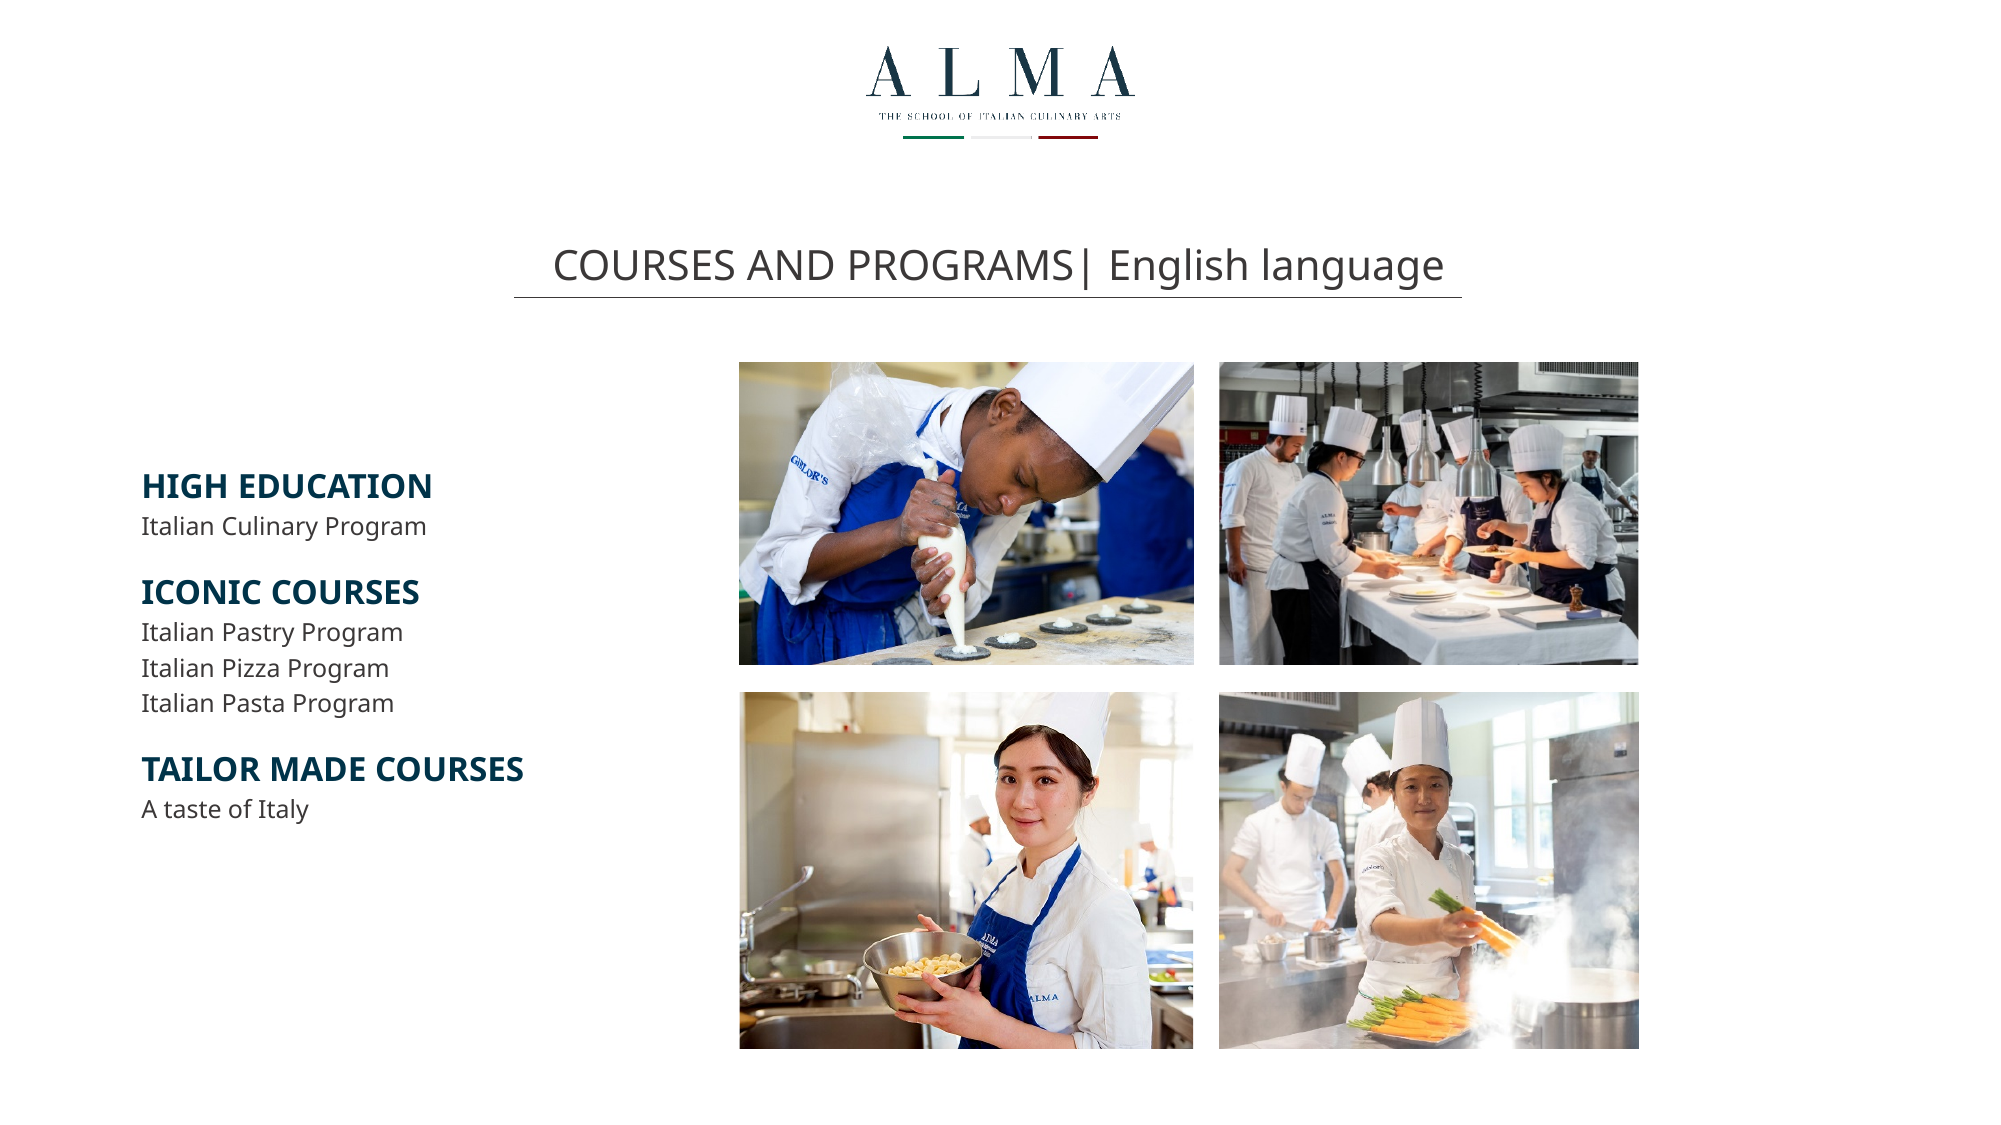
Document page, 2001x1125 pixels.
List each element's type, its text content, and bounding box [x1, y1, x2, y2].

picture [1219, 692, 1639, 1049]
text_box HIGH EDUCATION Italian Culinary Program ICONIC COURSES Italian Pastry Program Italian Pizza Program Italian Pasta Program TAILOR MADE COURSES A taste of Italy [126, 461, 554, 867]
picture [1219, 362, 1639, 665]
picture [739, 362, 1194, 665]
picture [739, 692, 1194, 1049]
text_box COURSES AND PROGRAMS| English language [143, 231, 1855, 297]
picture [866, 46, 1135, 139]
